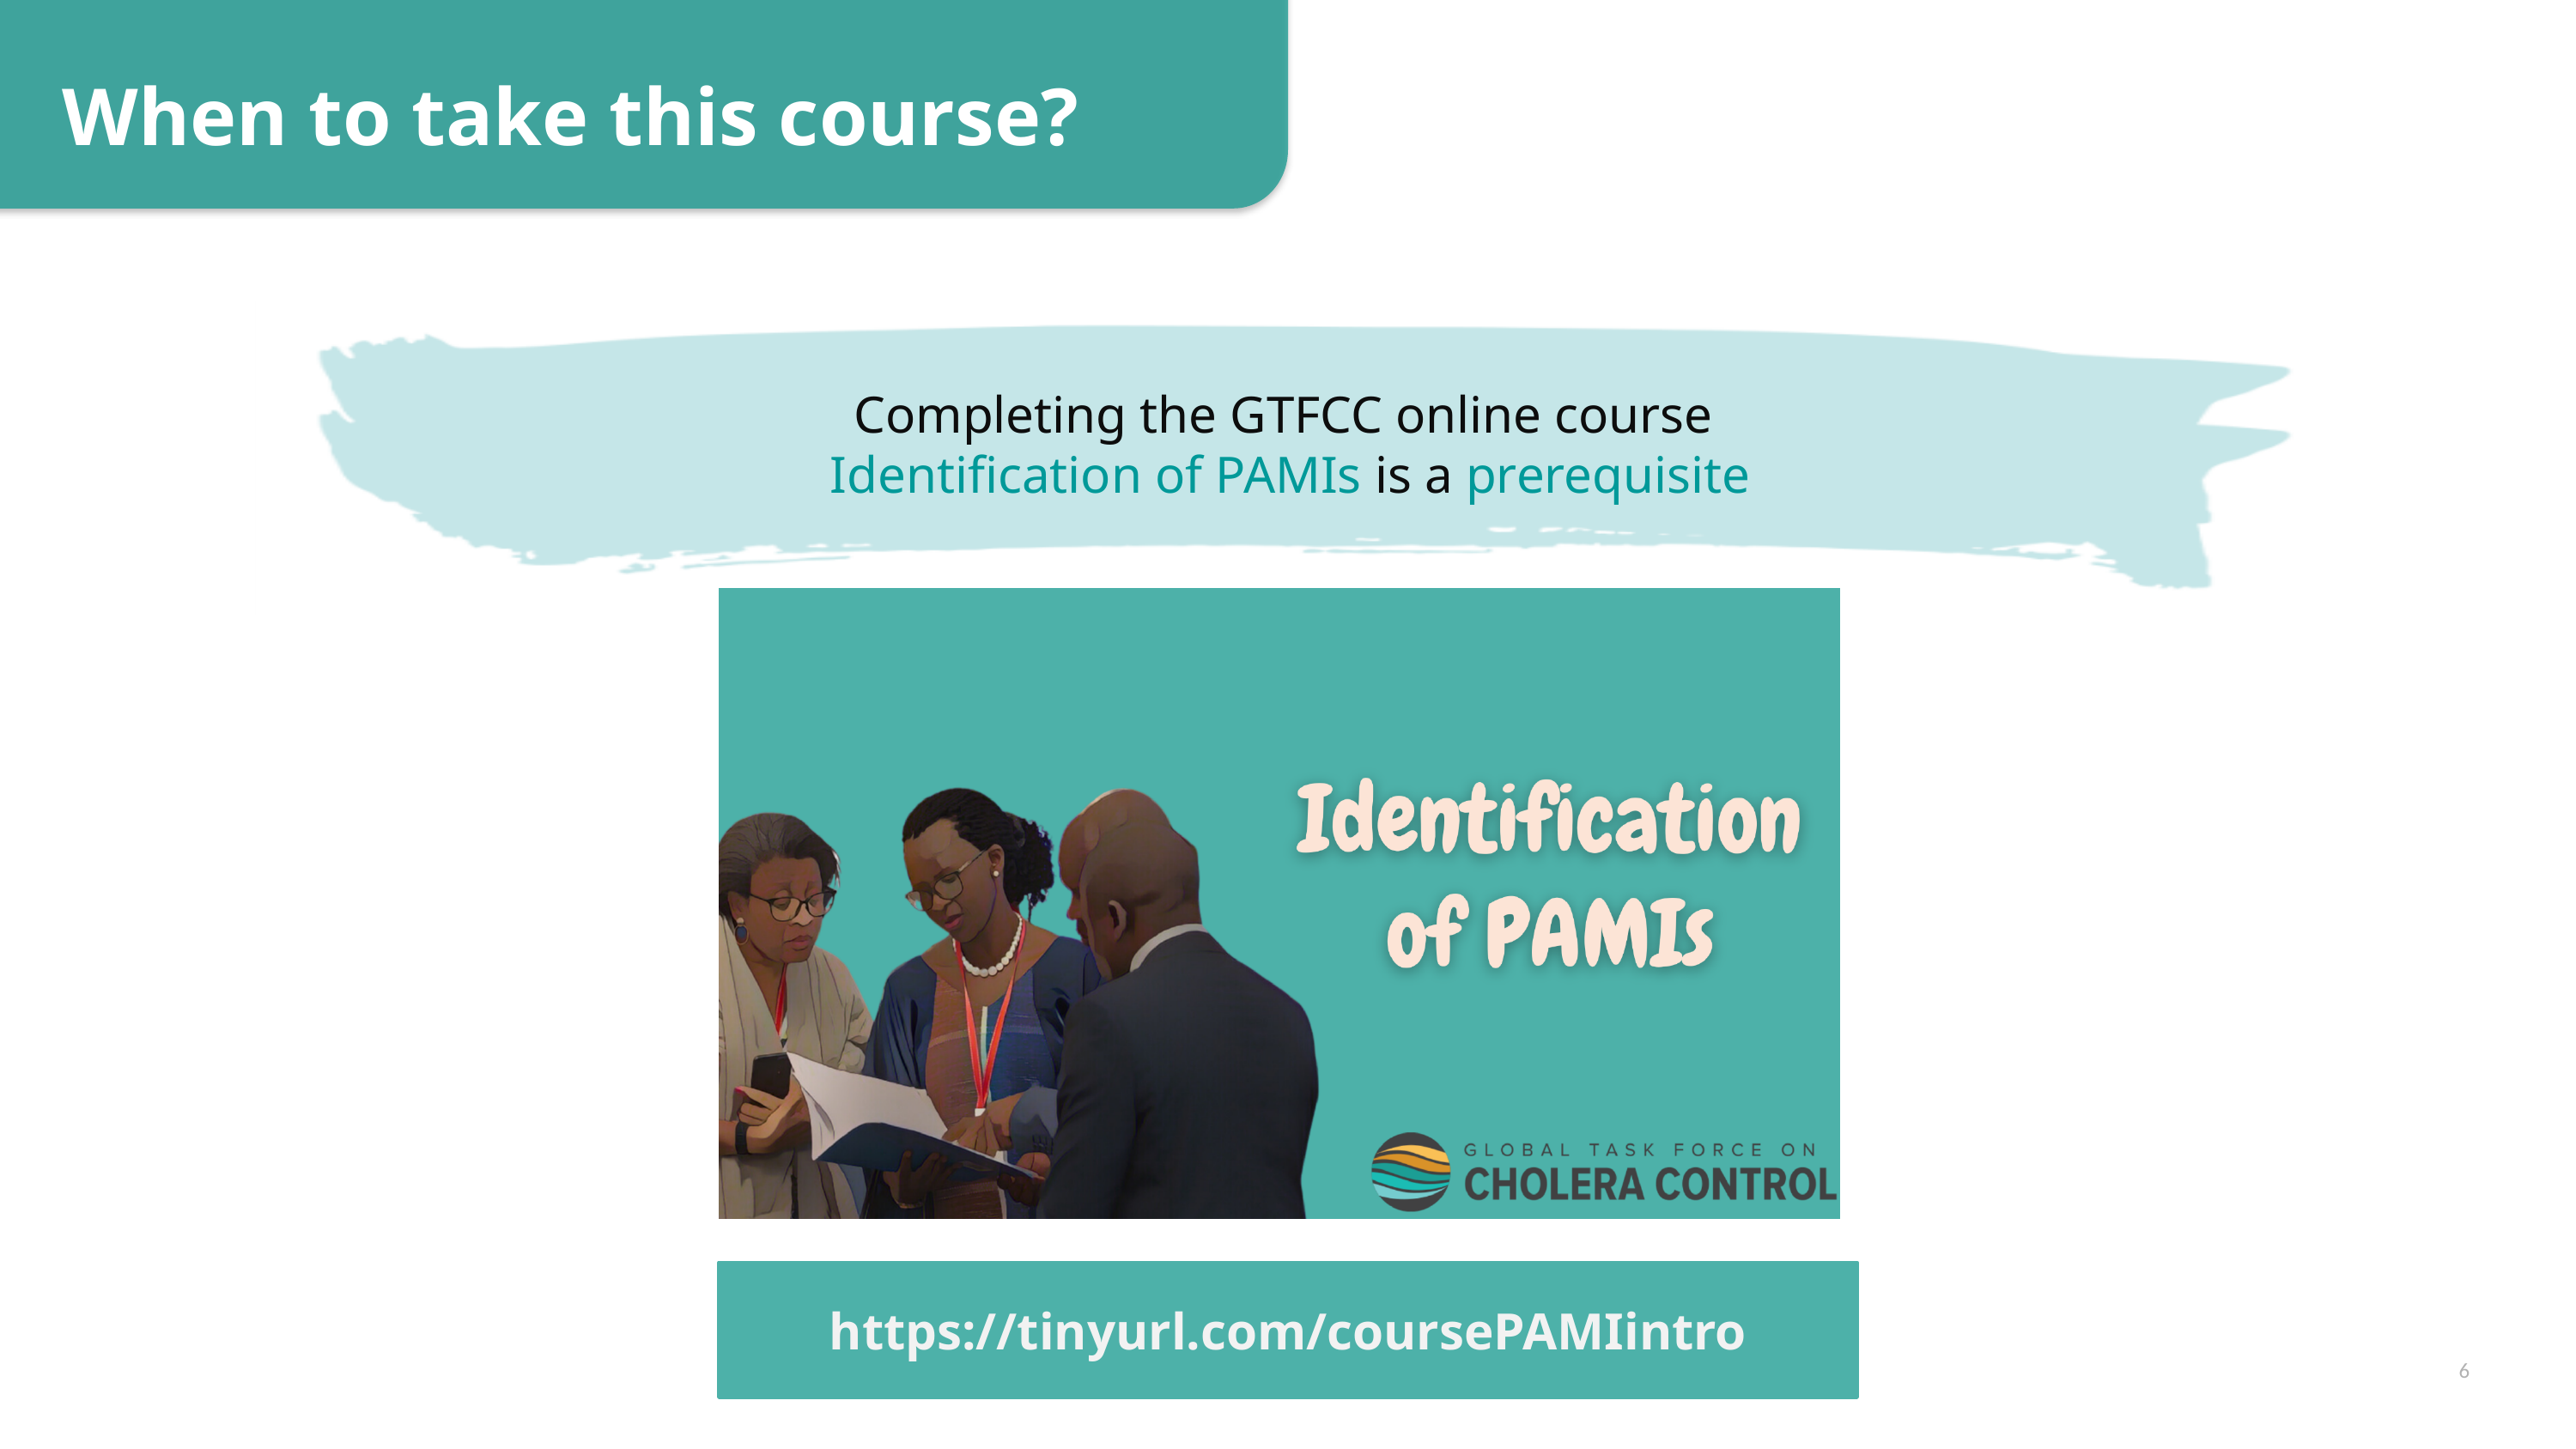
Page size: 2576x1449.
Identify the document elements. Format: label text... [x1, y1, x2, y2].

slide_number 6 [1877, 1356, 2470, 1383]
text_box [0, 0, 1289, 209]
picture [253, 300, 2366, 1219]
text_box https://tinyurl.com/coursePAMIintro [719, 1293, 1857, 1367]
text_box [717, 1261, 1859, 1399]
